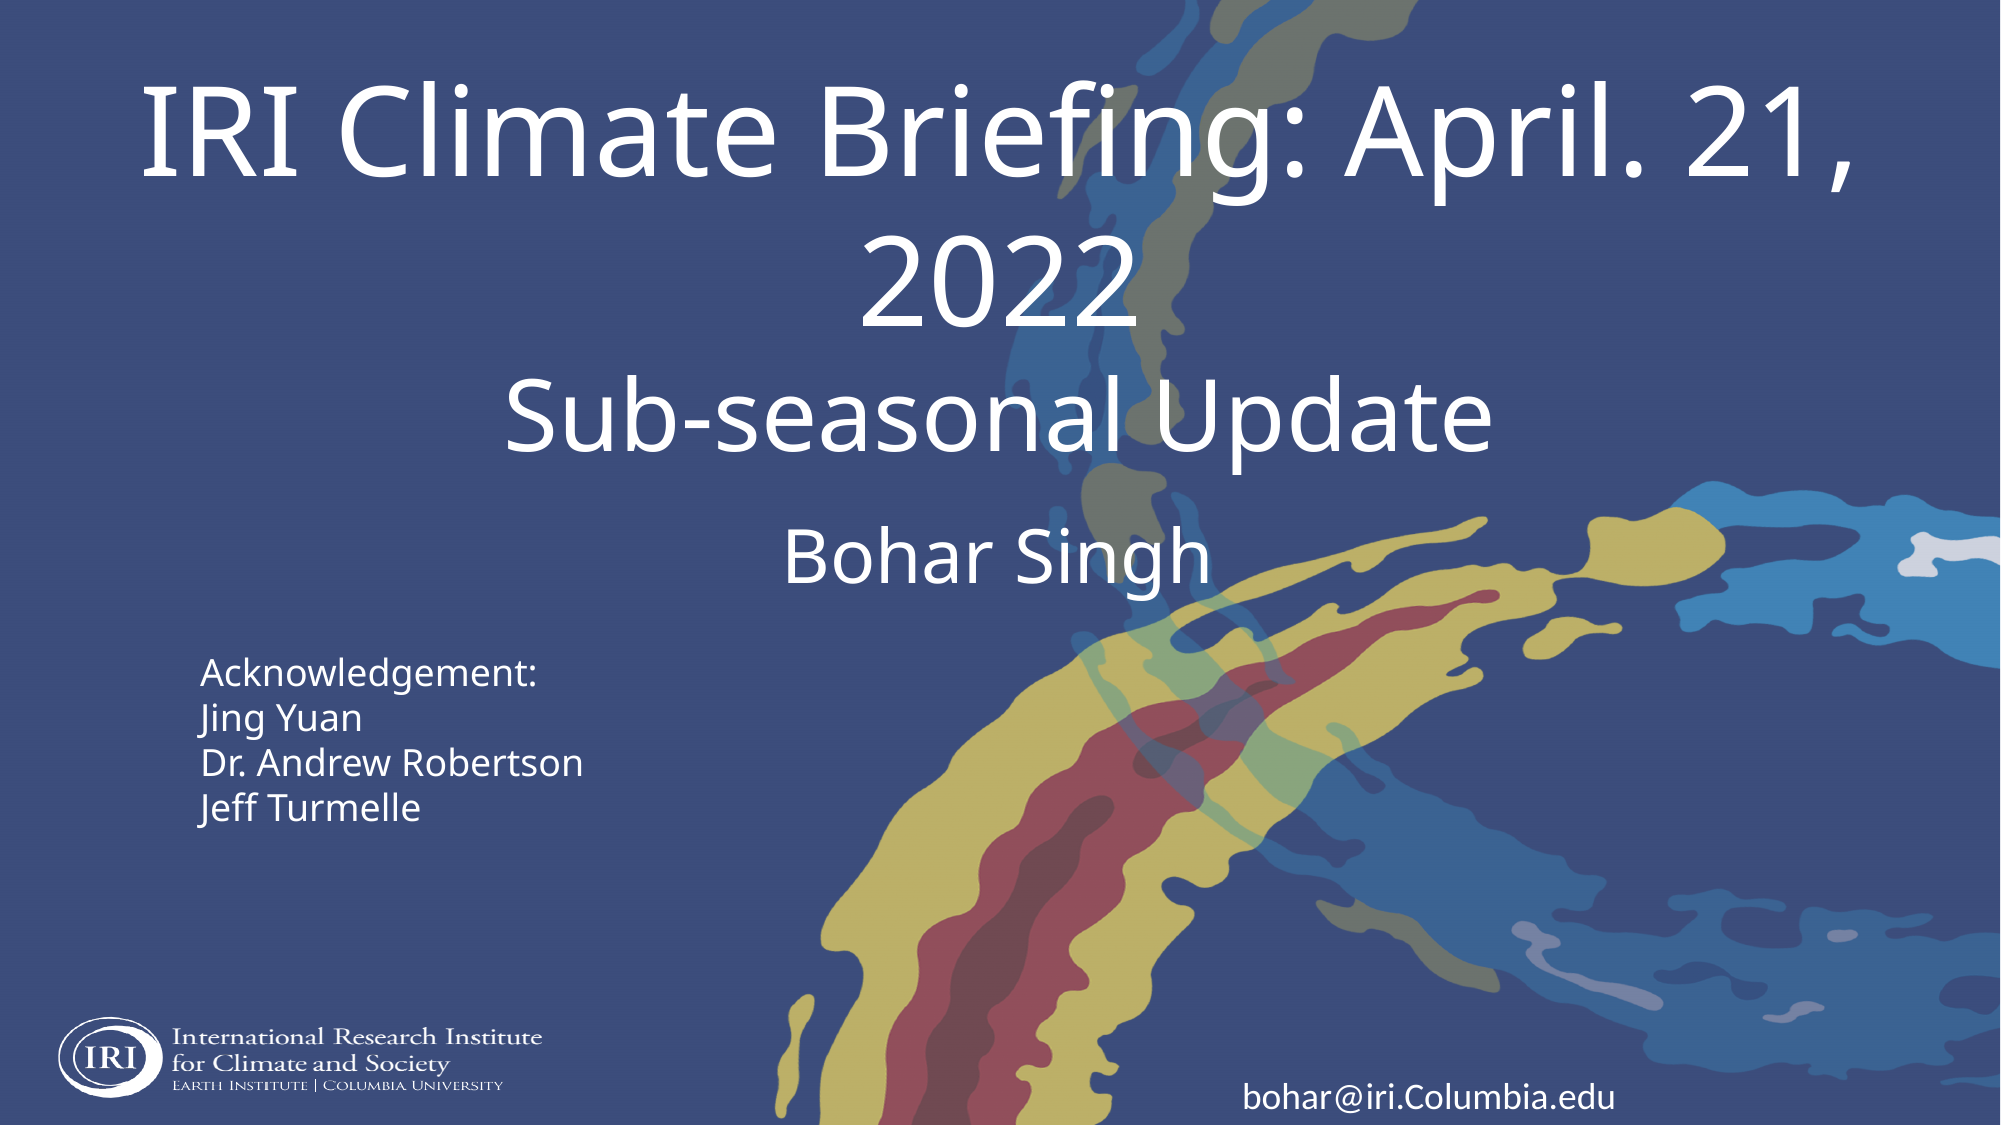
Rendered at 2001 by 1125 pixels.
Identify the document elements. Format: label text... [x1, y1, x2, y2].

text_box bohar@iri.Columbia.edu [1227, 1064, 1632, 1125]
text_box Acknowledgement: Jing Yuan Dr. Andrew Robertson Jeff Turmelle [185, 641, 600, 836]
picture [0, 0, 2001, 1125]
list Bohar Singh [766, 511, 1234, 614]
text_box IRI Climate Briefing: April. 21, 2022 Sub-seasonal Update [56, 112, 1944, 410]
